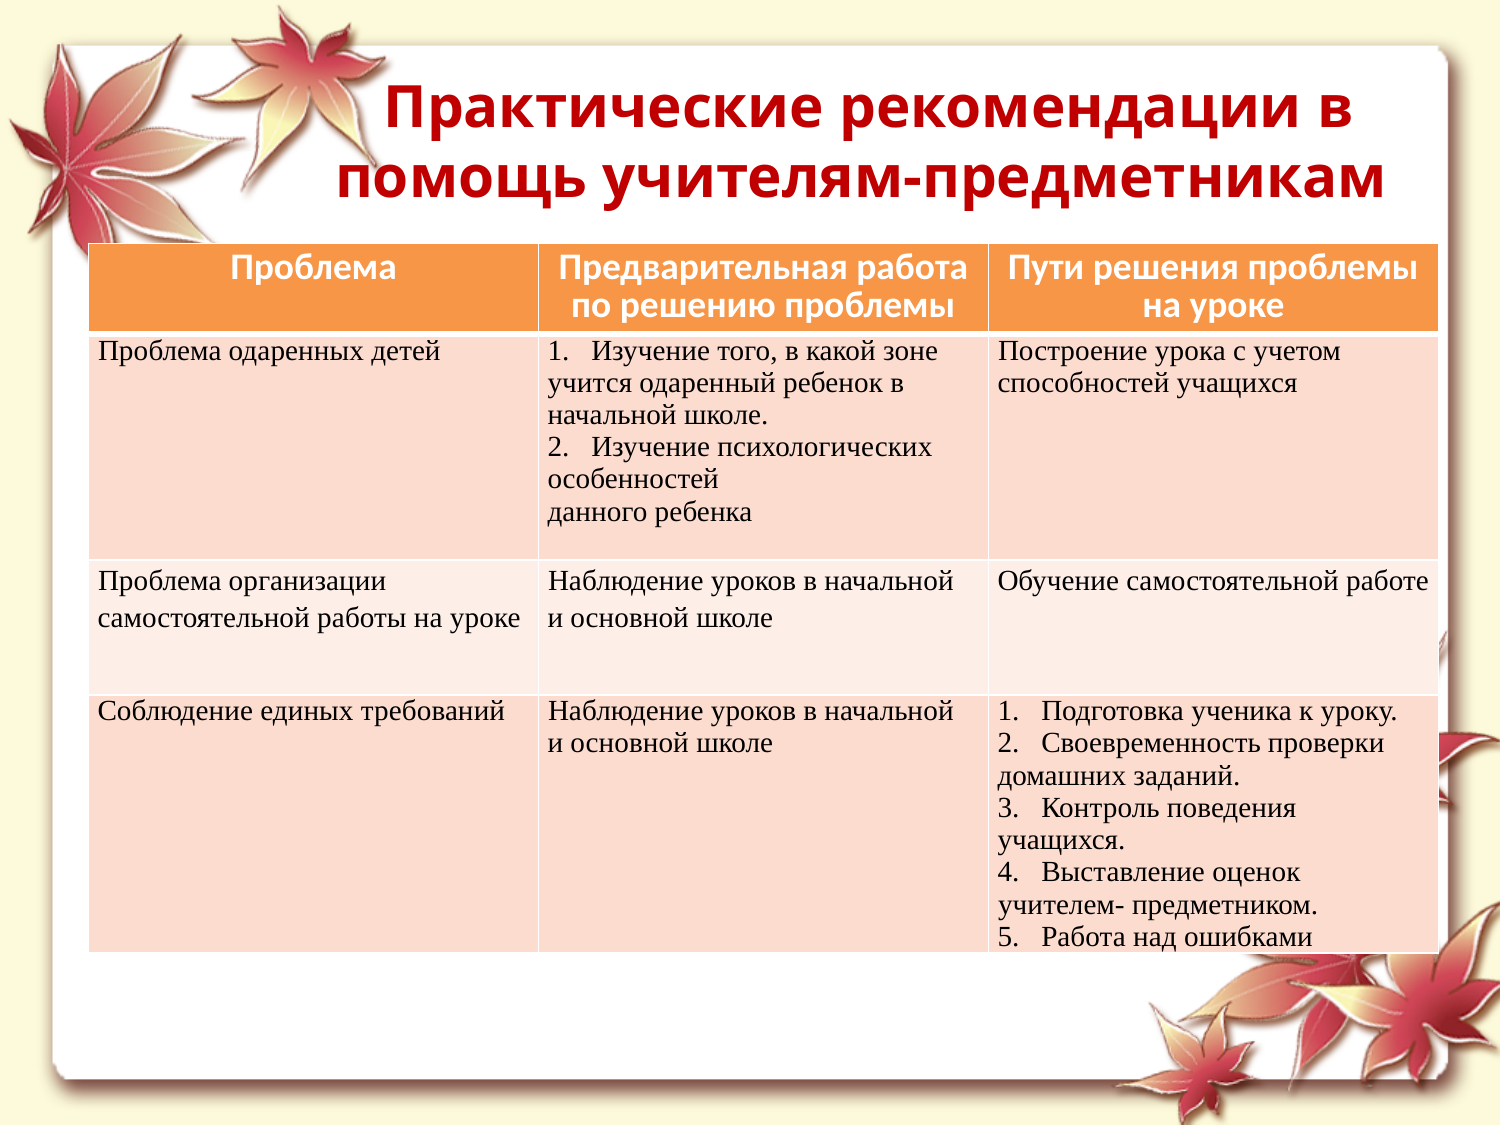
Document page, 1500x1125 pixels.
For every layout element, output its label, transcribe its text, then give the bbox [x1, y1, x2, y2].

table_cell 1. Подготовка ученика к уроку. 2. Своевременность проверки домашних заданий. 3. Контроль поведения учащихся. 4. Выставление оценок учителем- предметником. 5. Работа над ошибками [989, 696, 1438, 952]
table_header Проблема [89, 244, 538, 331]
table_cell Построение урока с учетом способностей учащихся [989, 337, 1438, 559]
table_cell Проблема одаренных детей [89, 337, 538, 559]
table_cell Проблема организации самостоятельной работы на уроке [89, 561, 538, 694]
table_header Пути решения проблемы на уроке [989, 244, 1438, 331]
table_cell Обучение самостоятельной работе [989, 561, 1438, 694]
table_cell 1. Изучение того, в какой зоне учится одаренный ребенок в начальной школе. 2. Изучение психологических особенностей данного ребенка [539, 337, 988, 559]
table_cell Наблюдение уроков в начальной и основной школе [539, 696, 988, 952]
picture [0, 0, 1500, 1125]
table_cell Соблюдение единых требований [89, 696, 538, 952]
title Практические рекомендации в помощь учителям-предметникам [312, 44, 1426, 233]
table_cell Наблюдение уроков в начальной и основной школе [539, 561, 988, 694]
table_header Предварительная работа по решению проблемы [539, 244, 988, 331]
